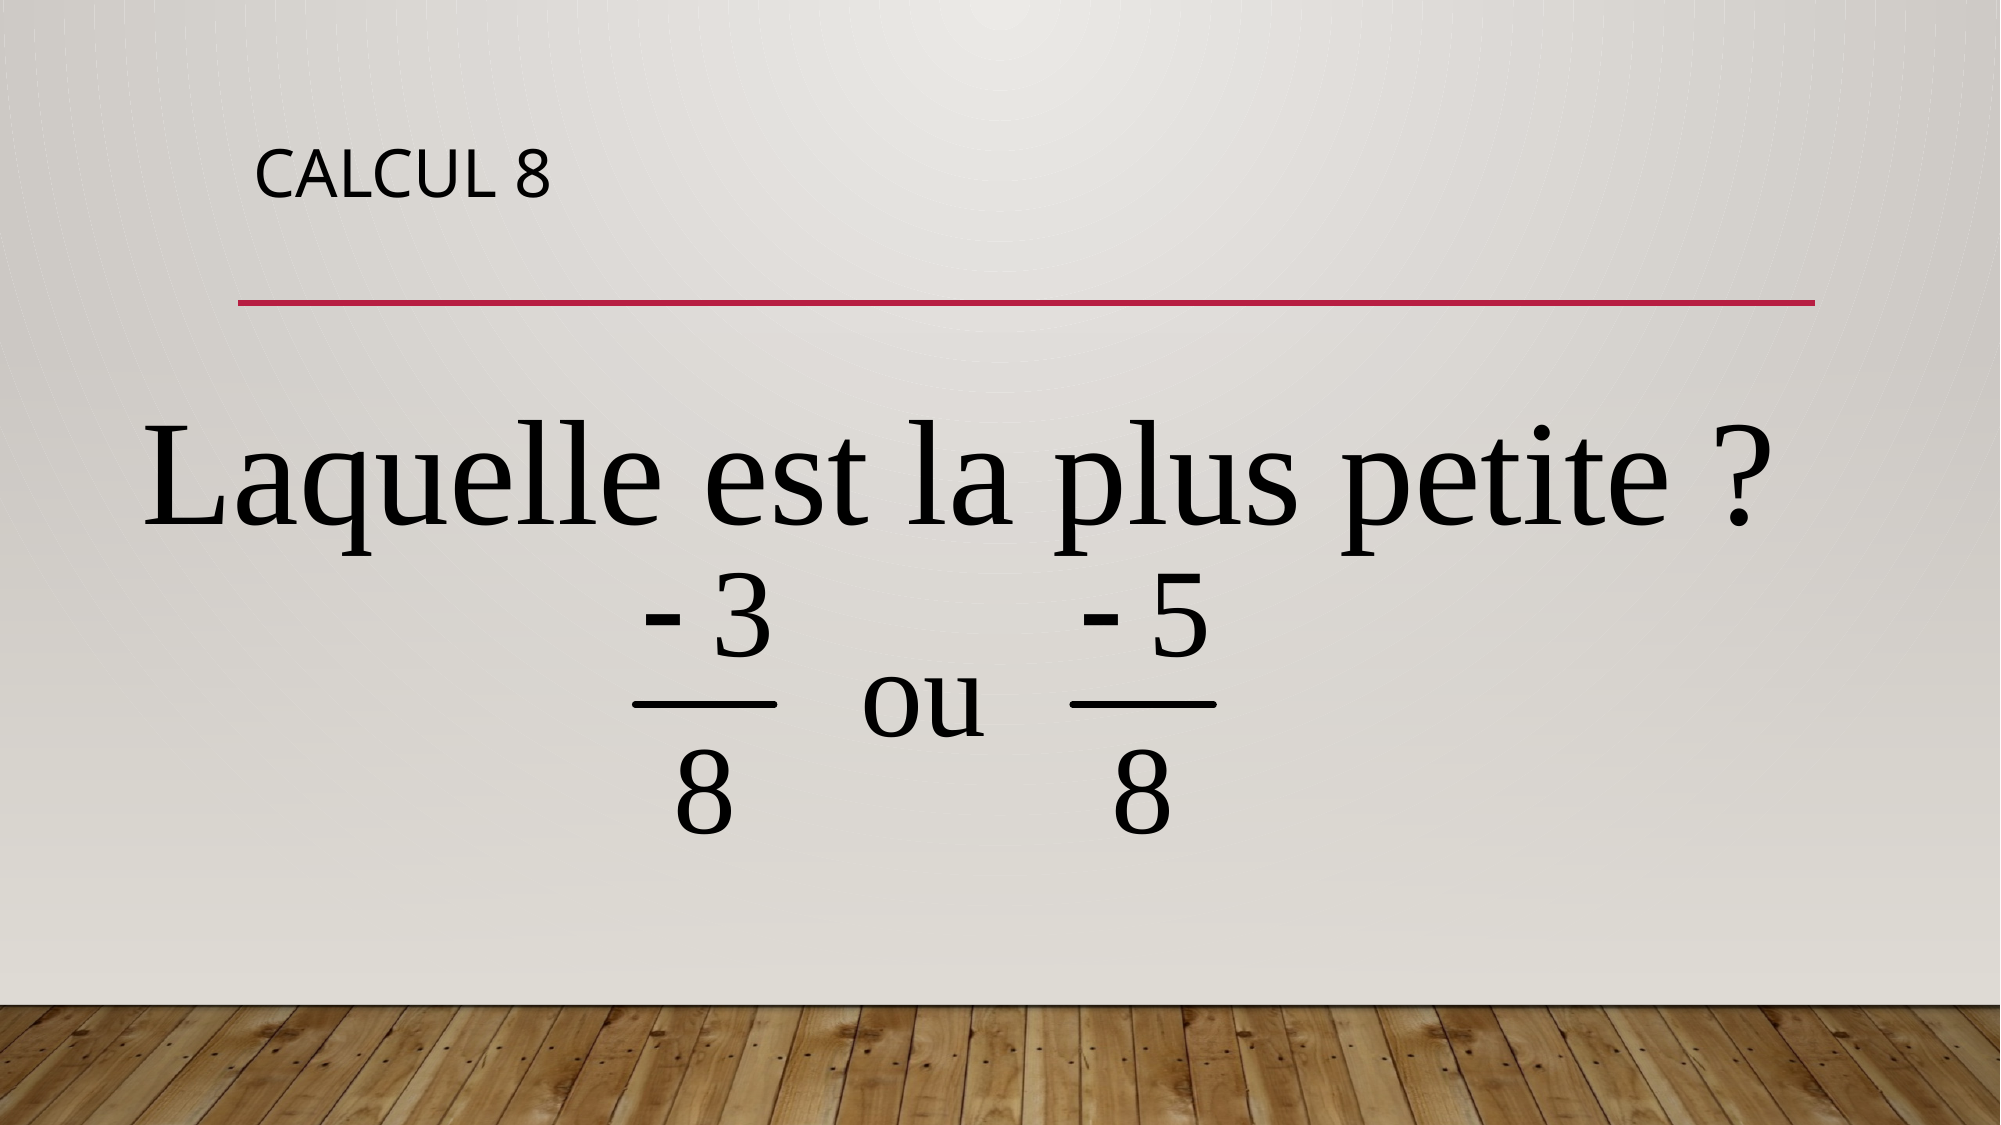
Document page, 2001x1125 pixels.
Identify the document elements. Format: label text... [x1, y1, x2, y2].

title CALCUL 8 [238, 131, 1814, 305]
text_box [613, 536, 1243, 862]
list Laquelle est la plus petite ? [105, 330, 1814, 897]
picture [0, 1005, 2000, 1125]
